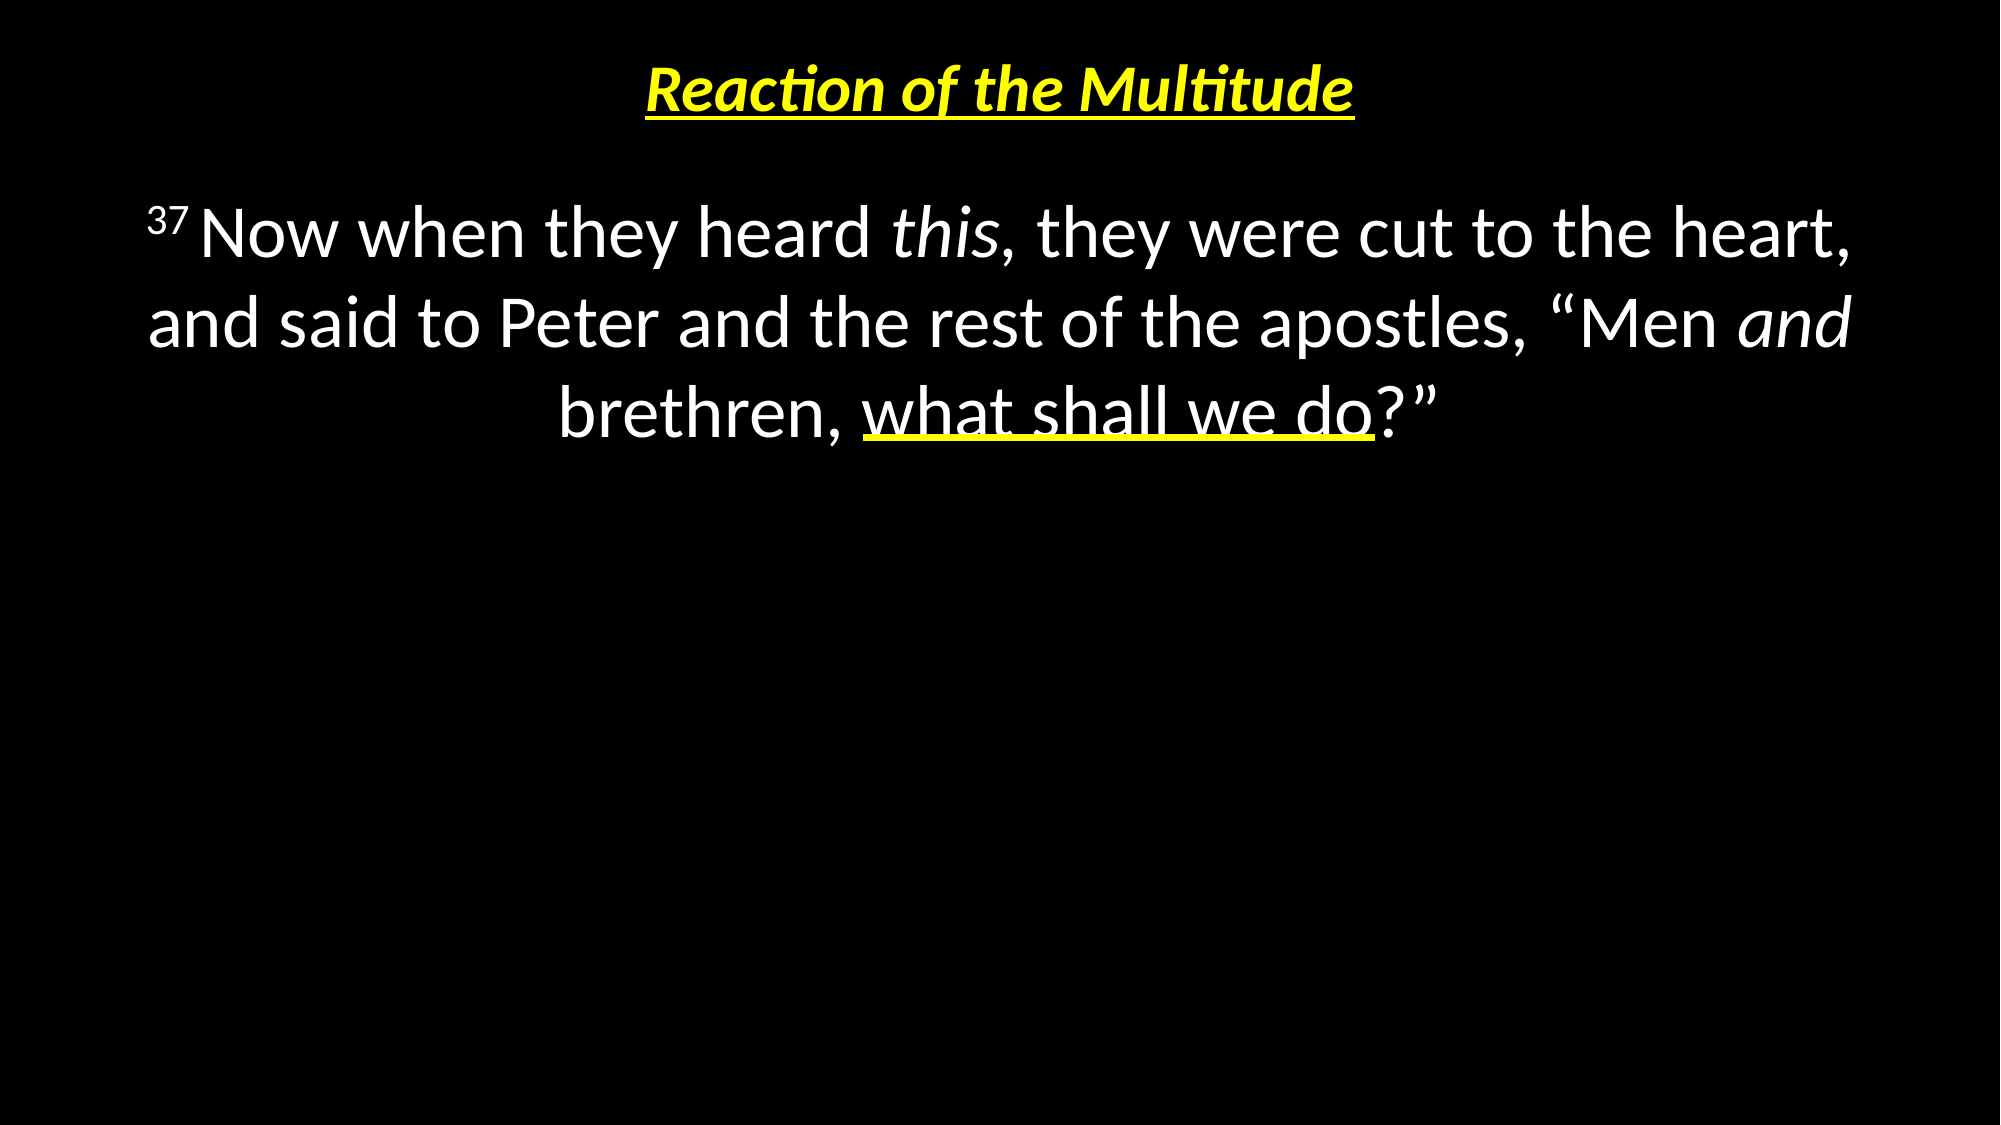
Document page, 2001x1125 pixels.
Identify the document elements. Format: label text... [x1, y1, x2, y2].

text_box Reaction of the Multitude [324, 37, 1675, 133]
text_box 37 Now when they heard this, they were cut to the heart, and said to Peter and the rest of the apostles, “Men and brethren, what shall we do?” [91, 175, 1909, 460]
